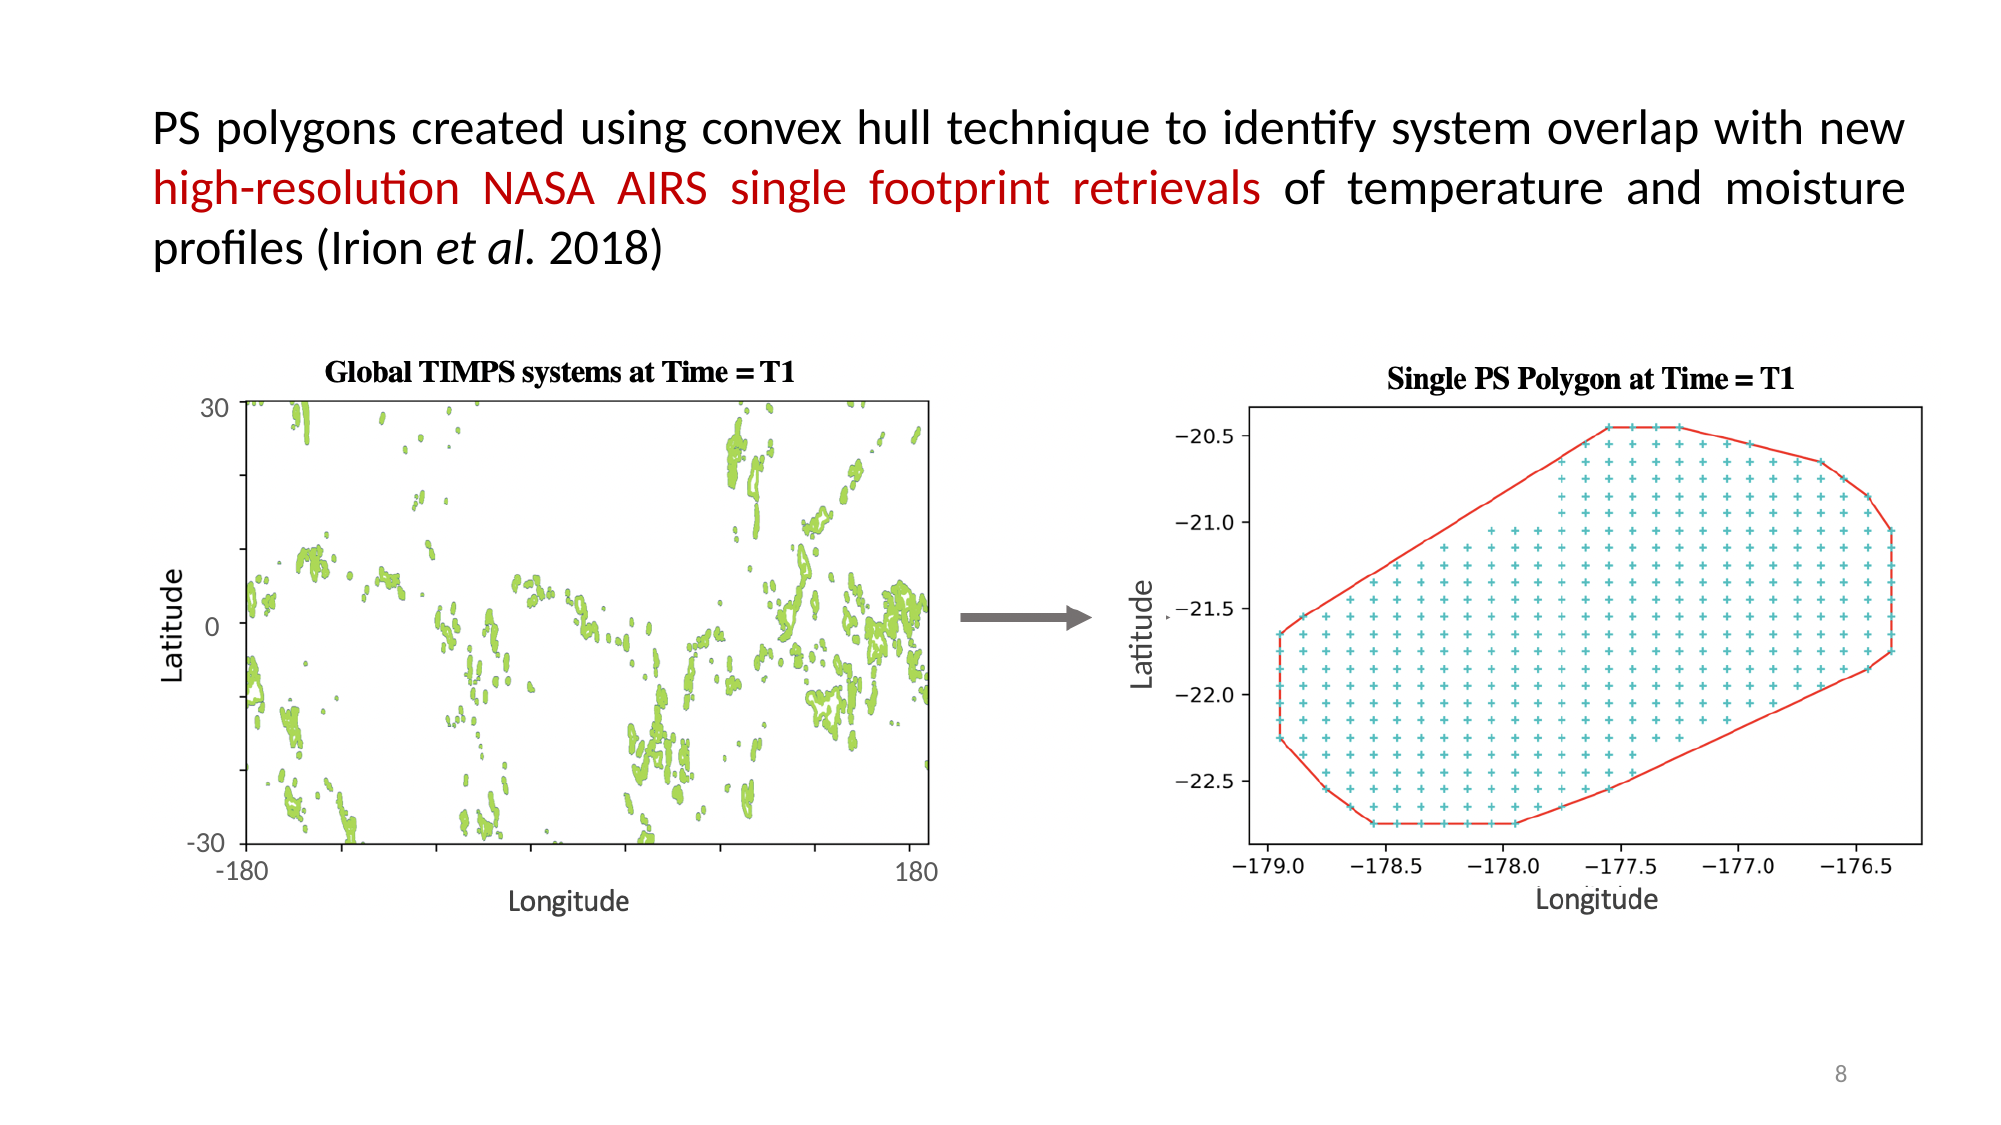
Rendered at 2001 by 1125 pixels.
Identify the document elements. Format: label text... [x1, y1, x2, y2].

slide_number 8 [1412, 1042, 1863, 1103]
text_box PS polygons created using convex hull technique to identify system overlap with new high-resolution NASA AIRS single footprint retrievals of temperature and moisture profiles (Irion et al. 2018) [137, 86, 1921, 342]
text_box Latitude [1111, 289, 1166, 706]
picture [1166, 331, 1941, 922]
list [137, 331, 1092, 922]
